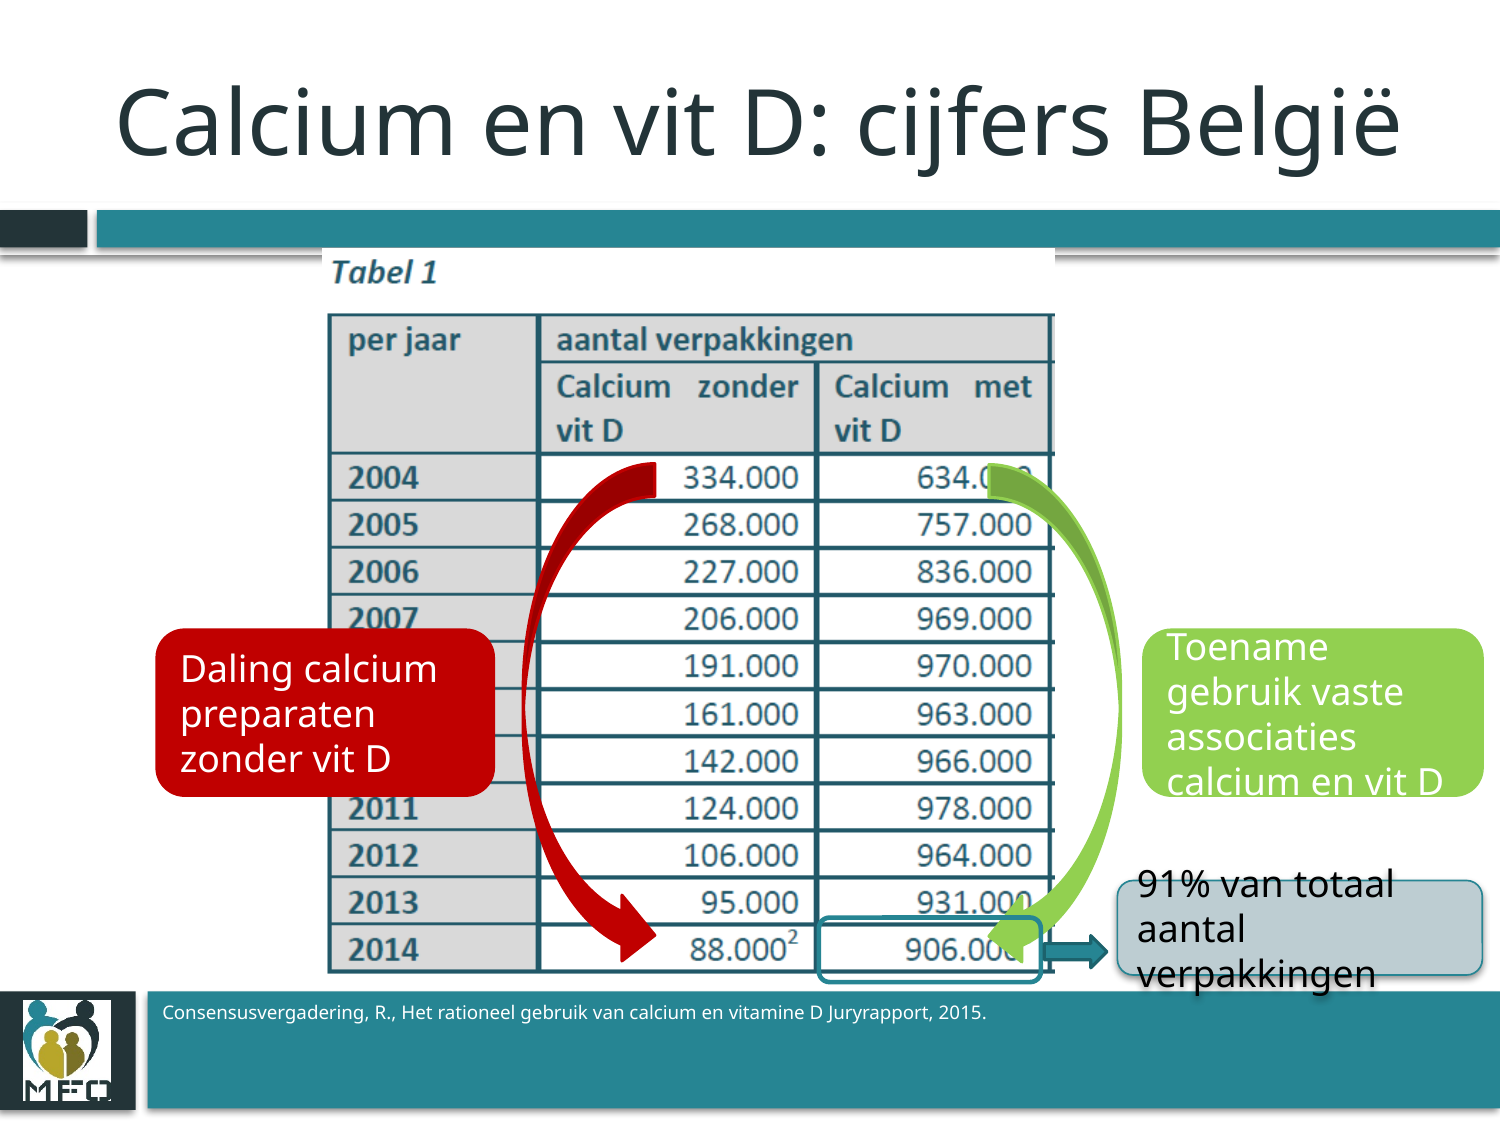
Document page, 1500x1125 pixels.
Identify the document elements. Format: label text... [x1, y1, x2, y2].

text_box [1060, 498, 1123, 919]
picture [321, 248, 1055, 982]
picture [23, 1000, 111, 1101]
text_box 91% van totaal aantal verpakkingen [1116, 879, 1484, 976]
list Consensusvergadering, R., Het rationeel gebruik van calcium en vitamine D Juryrapport, 2015. [147, 992, 1425, 1109]
title Calcium en vit D: cijfers België [99, 37, 1438, 200]
text_box Daling calcium preparaten zonder vit D [155, 628, 315, 797]
text_box Toename gebruik vaste associaties calcium en vit D [1142, 628, 1484, 797]
text_box [1060, 934, 1109, 970]
